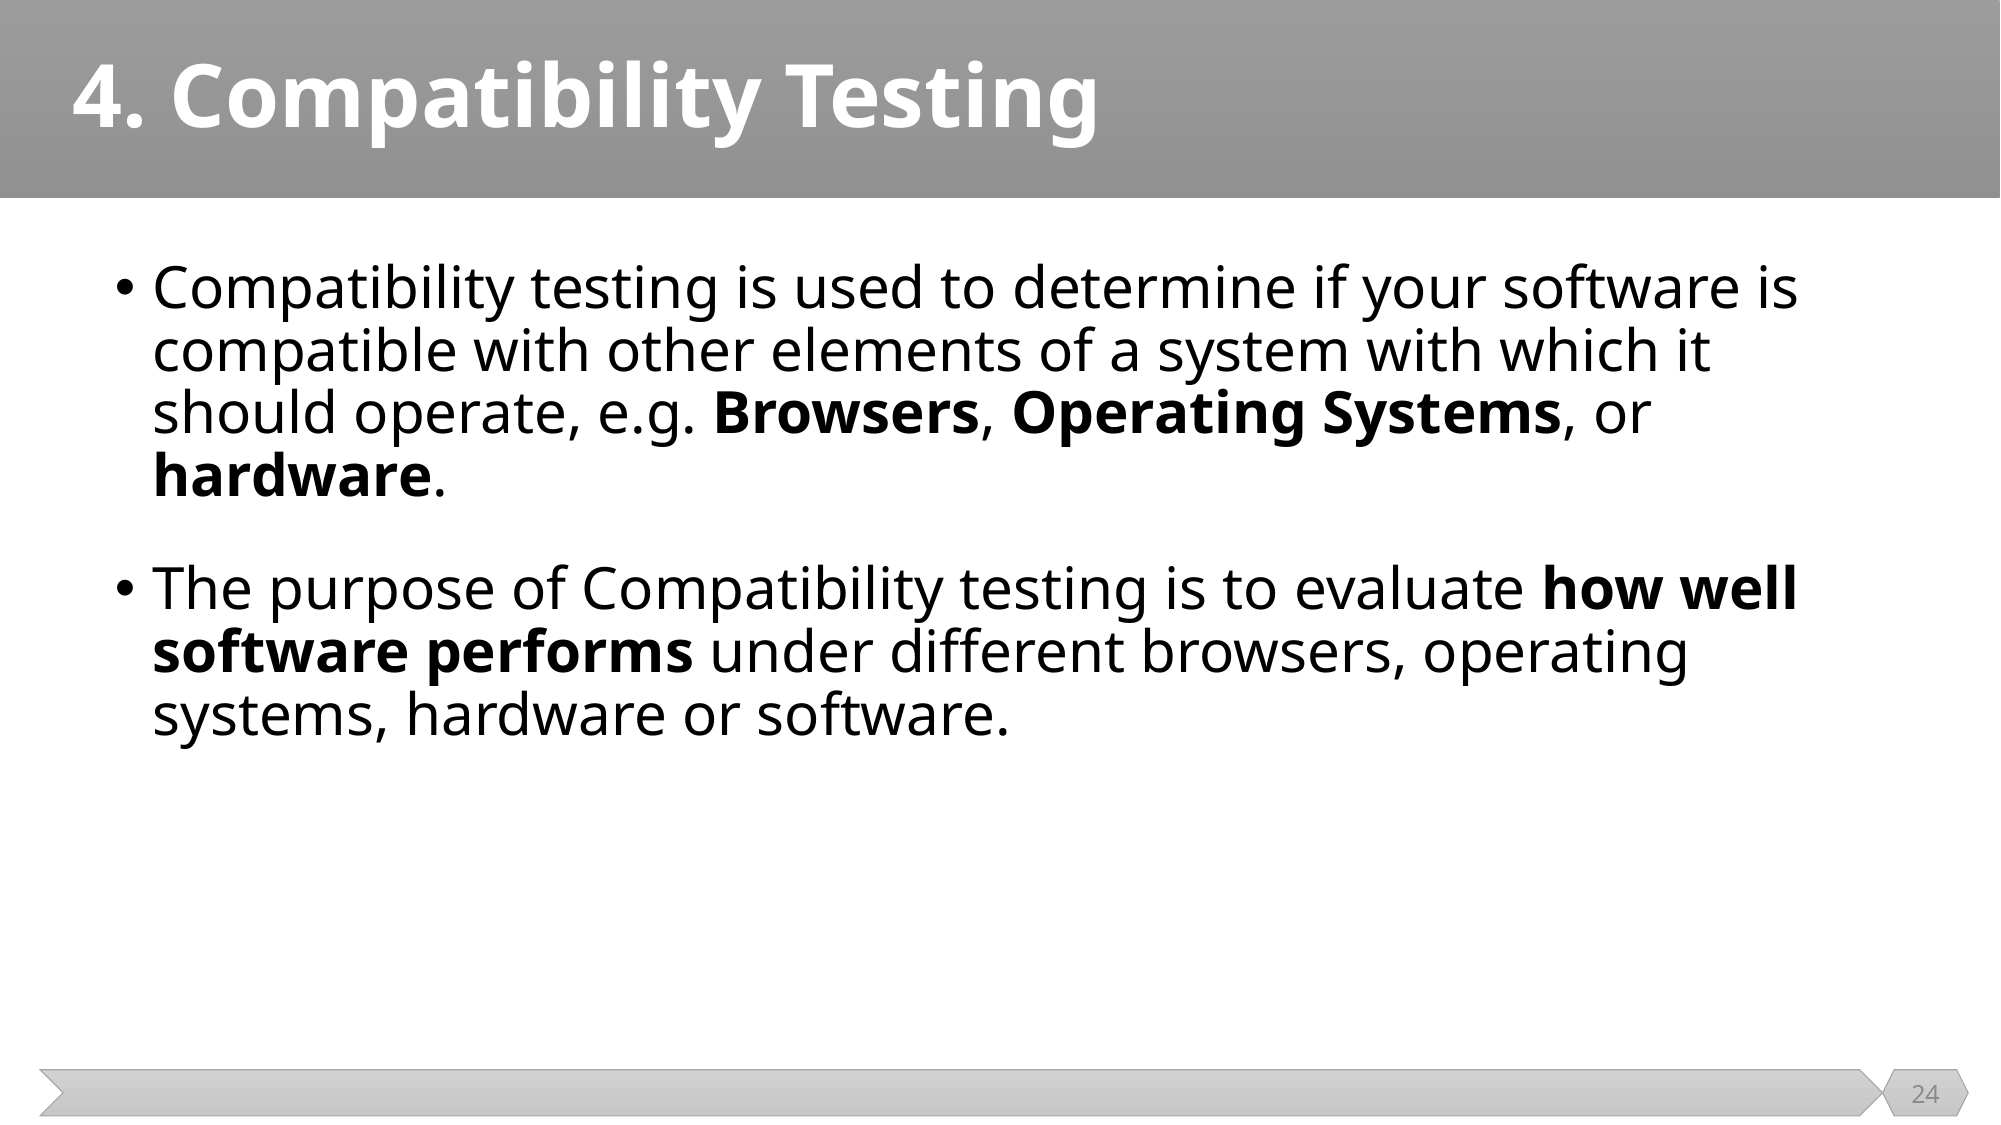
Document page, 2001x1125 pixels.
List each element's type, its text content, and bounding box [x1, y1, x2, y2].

list Compatibility testing is used to determine if your software is compatible with other elements of a system with which it should operate, e.g. Browsers, Operating Systems, or hardware. The purpose of Compatibility testing is to evaluate how well software performs under different browsers, operating systems, hardware or software. [99, 250, 1883, 1002]
slide_number 24 [1882, 1065, 1969, 1125]
title 4. Compatibility Testing [56, 0, 1969, 199]
